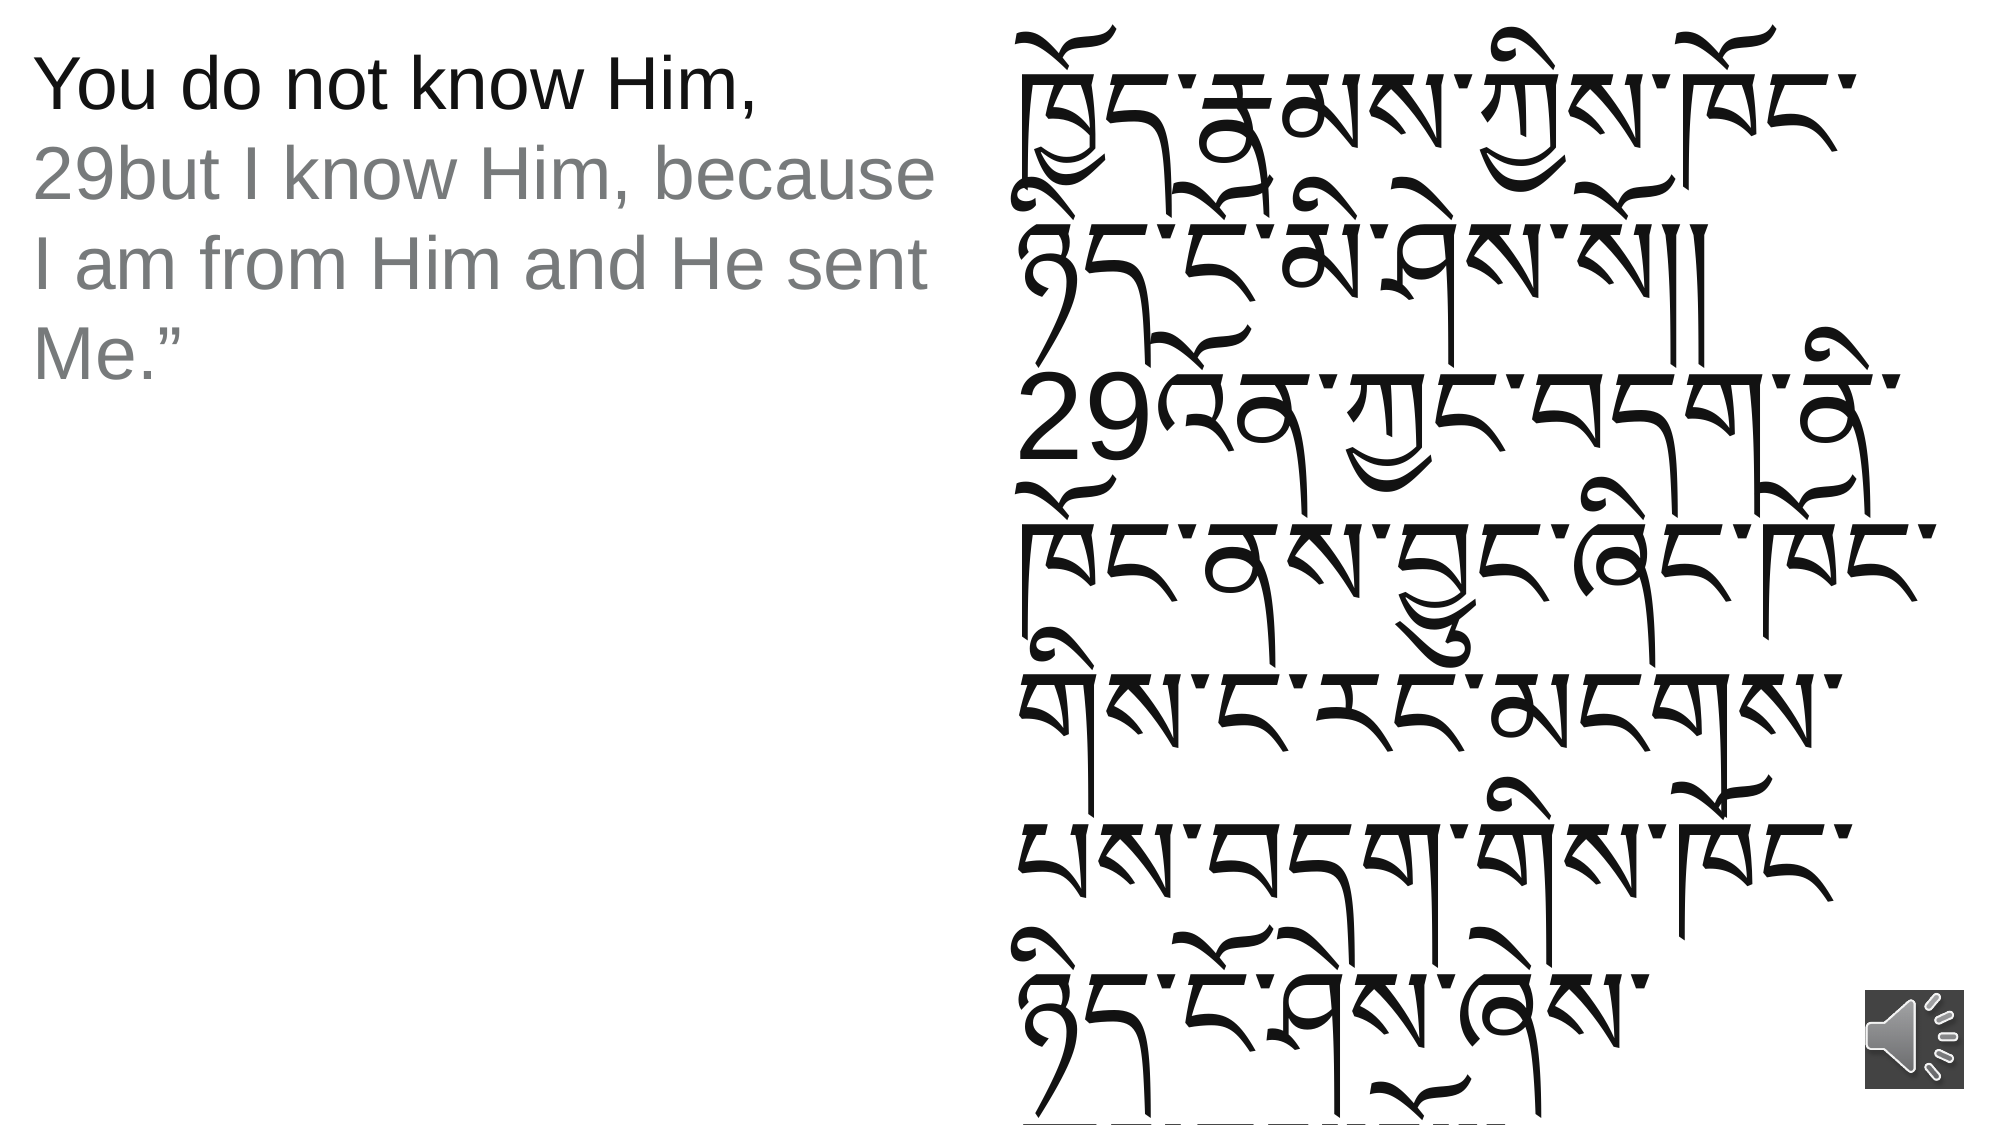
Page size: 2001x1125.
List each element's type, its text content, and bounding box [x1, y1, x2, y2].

picture [1864, 989, 1965, 1090]
text_box ཁྱོད་རྣམས་ཀྱིས་ཁོང་ཉིད་ངོ་མི་ཤེས་སོ།། 29འོན་ཀྱང་བདག་ནི་ཁོང་ནས་བྱུང་ཞིང་ཁོང་གིས་ང་རང་མངགས་པས་བདག་གིས་ཁོང་ཉིད་ངོ་ཤེས་ཞེས་གསུངས་སོ།། [999, 27, 2000, 1104]
text_box You do not know Him, 29but I know Him, because I am from Him and He sent Me.” [18, 27, 973, 1104]
